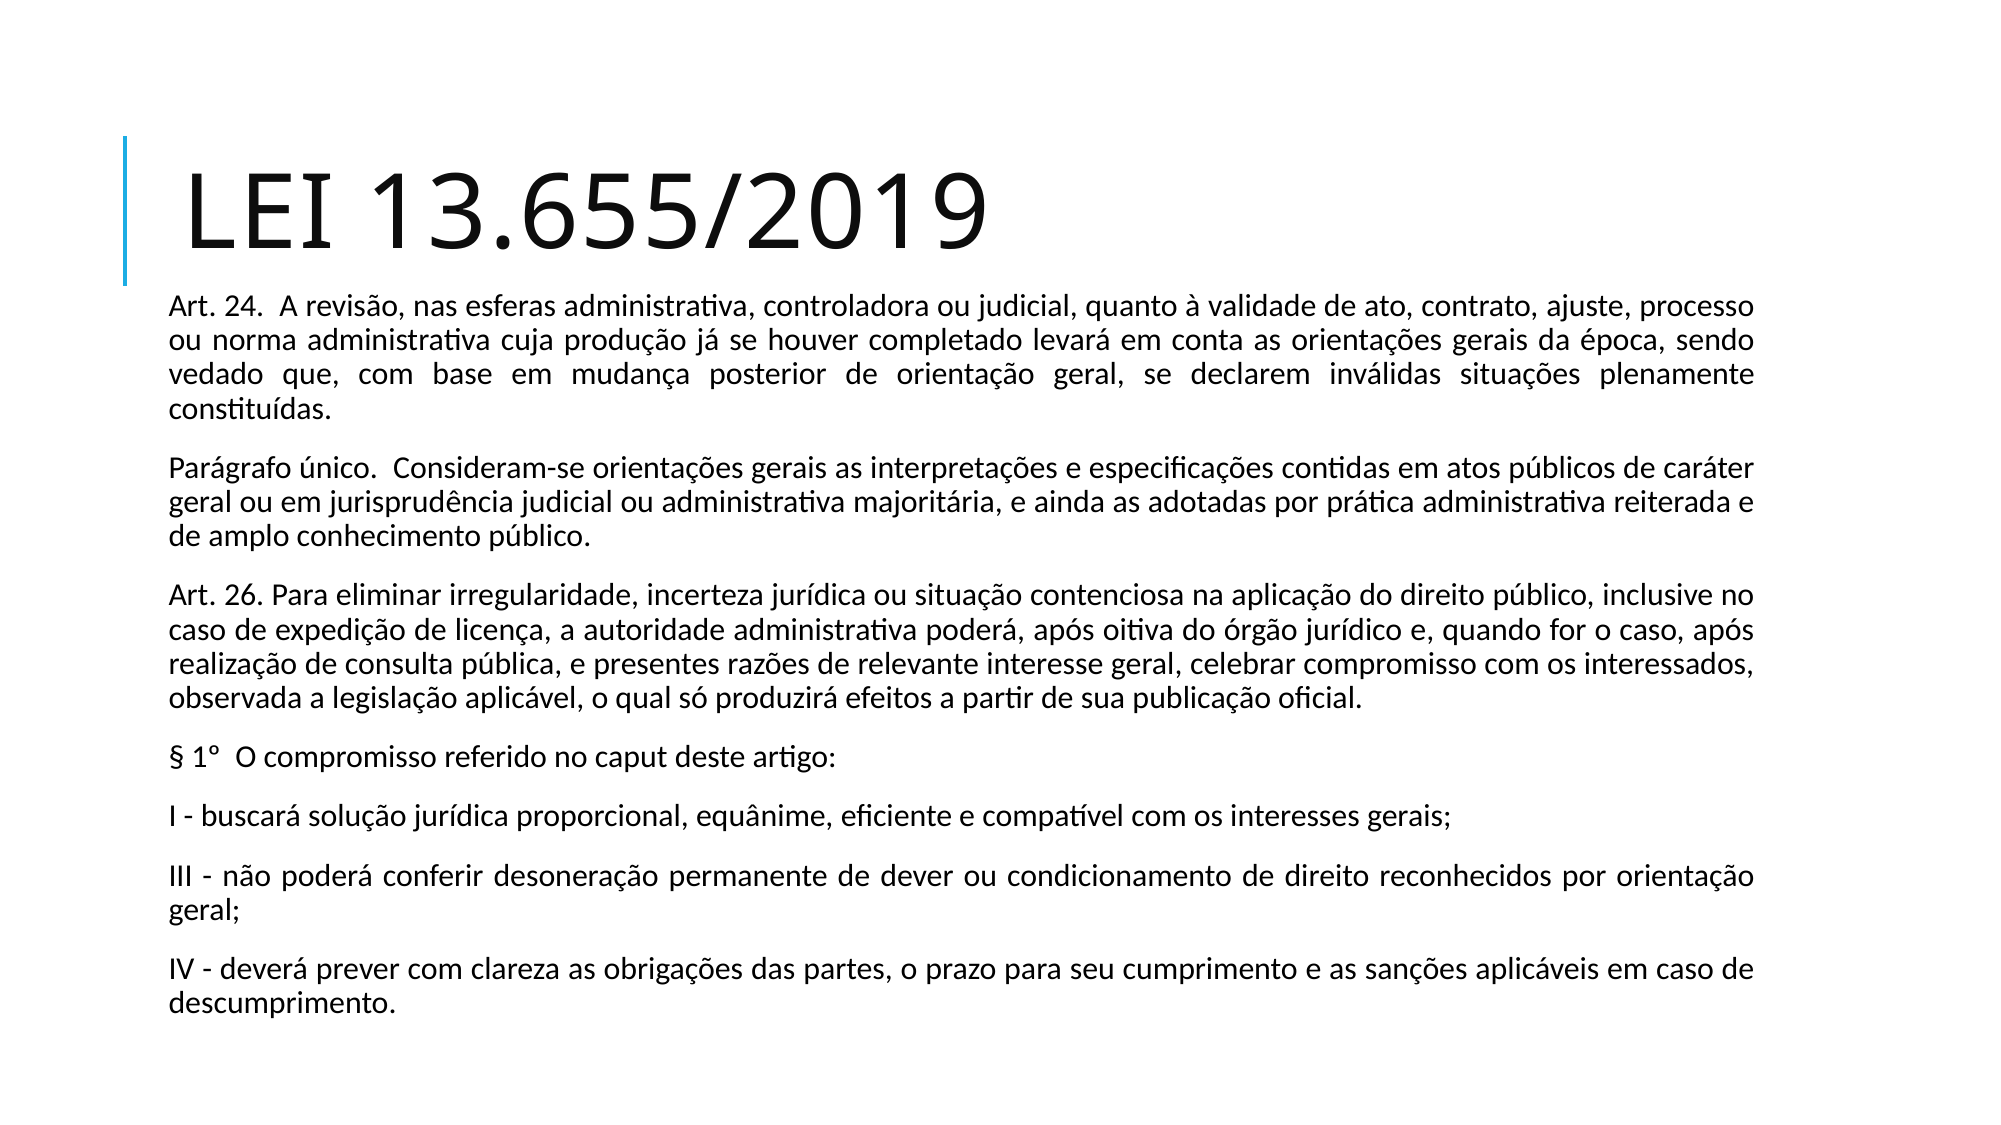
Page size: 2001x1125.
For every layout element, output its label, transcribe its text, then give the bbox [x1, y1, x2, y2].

title Lei 13.655/2019 [168, 96, 1763, 281]
list Art. 24. A revisão, nas esferas administrativa, controladora ou judicial, quanto à validade de ato, contrato, ajuste, processo ou norma administrativa cuja produção já se houver completado levará em conta as orientações gerais da época, sendo vedado que, com base em mudança posterior de orientação geral, se declarem inválidas situações plenamente constituídas. Parágrafo único. Consideram-se orientações gerais as interpretações e especificações contidas em atos públicos de caráter geral ou em jurisprudência judicial ou administrativa majoritária, e ainda as adotadas por prática administrativa reiterada e de amplo conhecimento público. Art. 26. Para eliminar irregularidade, incerteza jurídica ou situação contenciosa na aplicação do direito público, inclusive no caso de expedição de licença, a autoridade administrativa poderá, após oitiva do órgão jurídico e, quando for o caso, após realização de consulta pública, e presentes razões de relevante interesse geral, celebrar compromisso com os interessados, observada a legislação aplicável, o qual só produzirá efeitos a partir de sua publicação oficial. § 1º O compromisso referido no caput deste artigo: I - buscará solução jurídica proporcional, equânime, eficiente e compatível com os interesses gerais; III - não poderá conferir desoneração permanente de dever ou condicionamento de direito reconhecidos por orientação geral; IV - deverá prever com clareza as obrigações das partes, o prazo para seu cumprimento e as sanções aplicáveis em caso de descumprimento. [147, 281, 1763, 1036]
